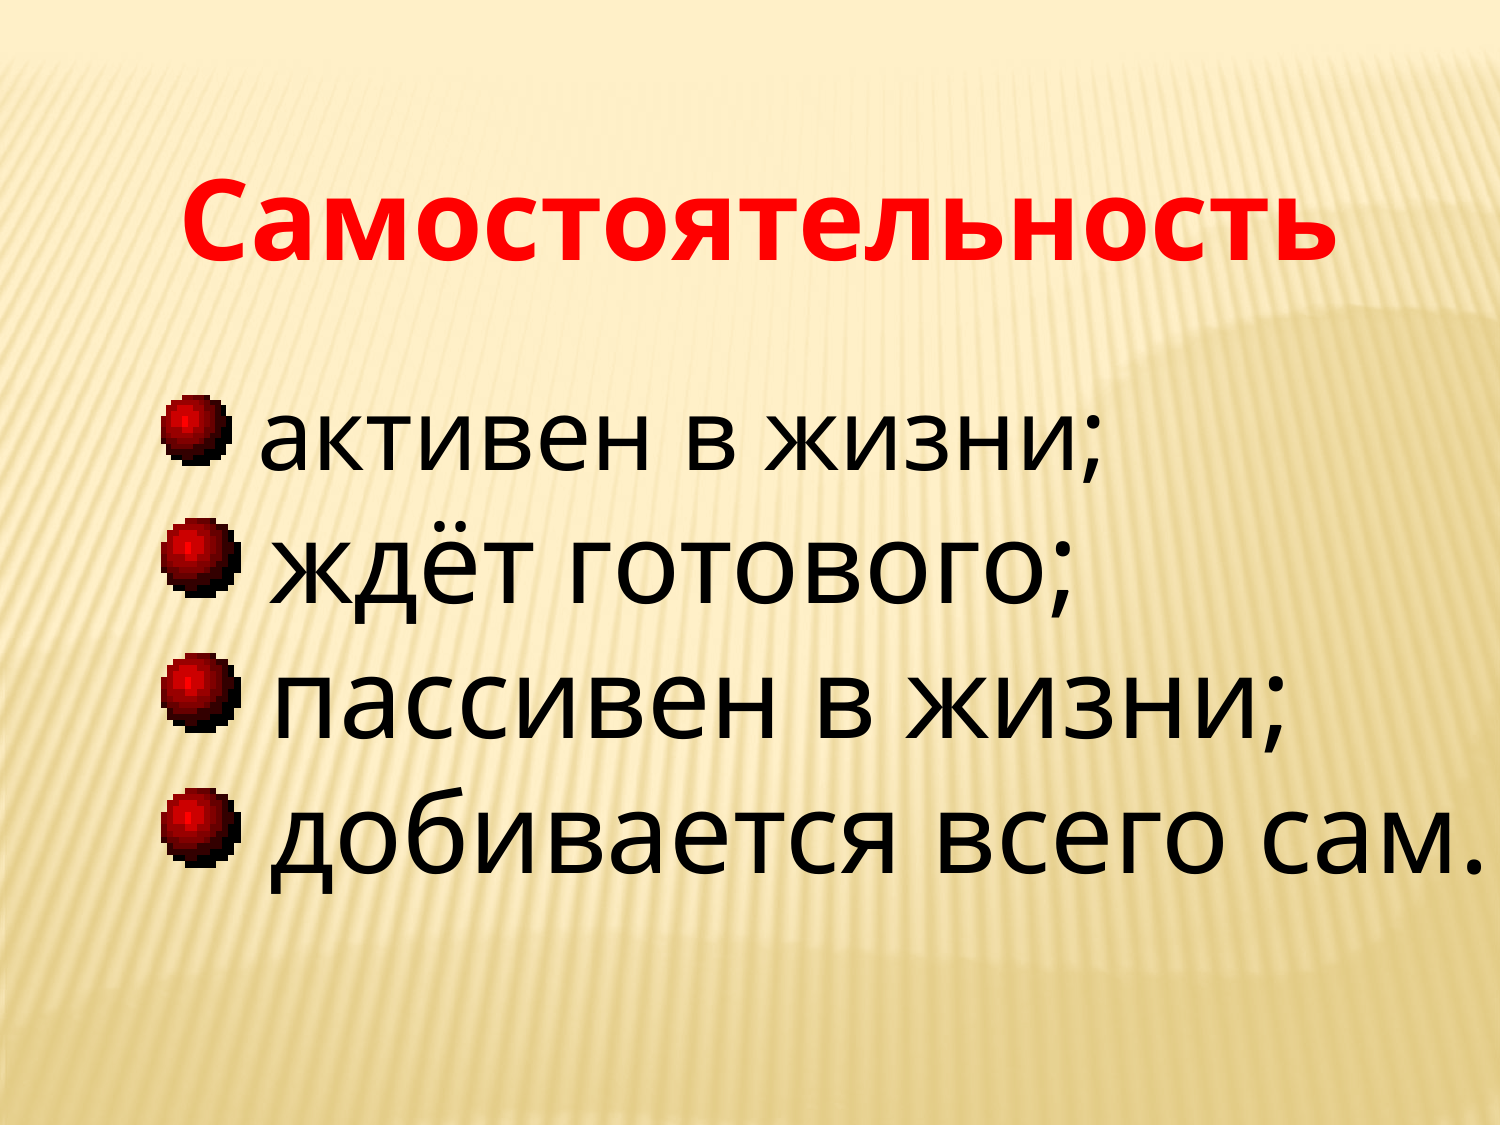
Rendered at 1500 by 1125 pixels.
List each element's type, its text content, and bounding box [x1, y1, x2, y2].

text_box Самостоятельность [163, 140, 1385, 291]
picture [161, 518, 241, 598]
picture [161, 395, 232, 466]
picture [161, 788, 241, 868]
text_box активен в жизни; ждёт готового; пассивен в жизни; добивается всего сам. [146, 363, 1500, 903]
picture [161, 653, 241, 733]
